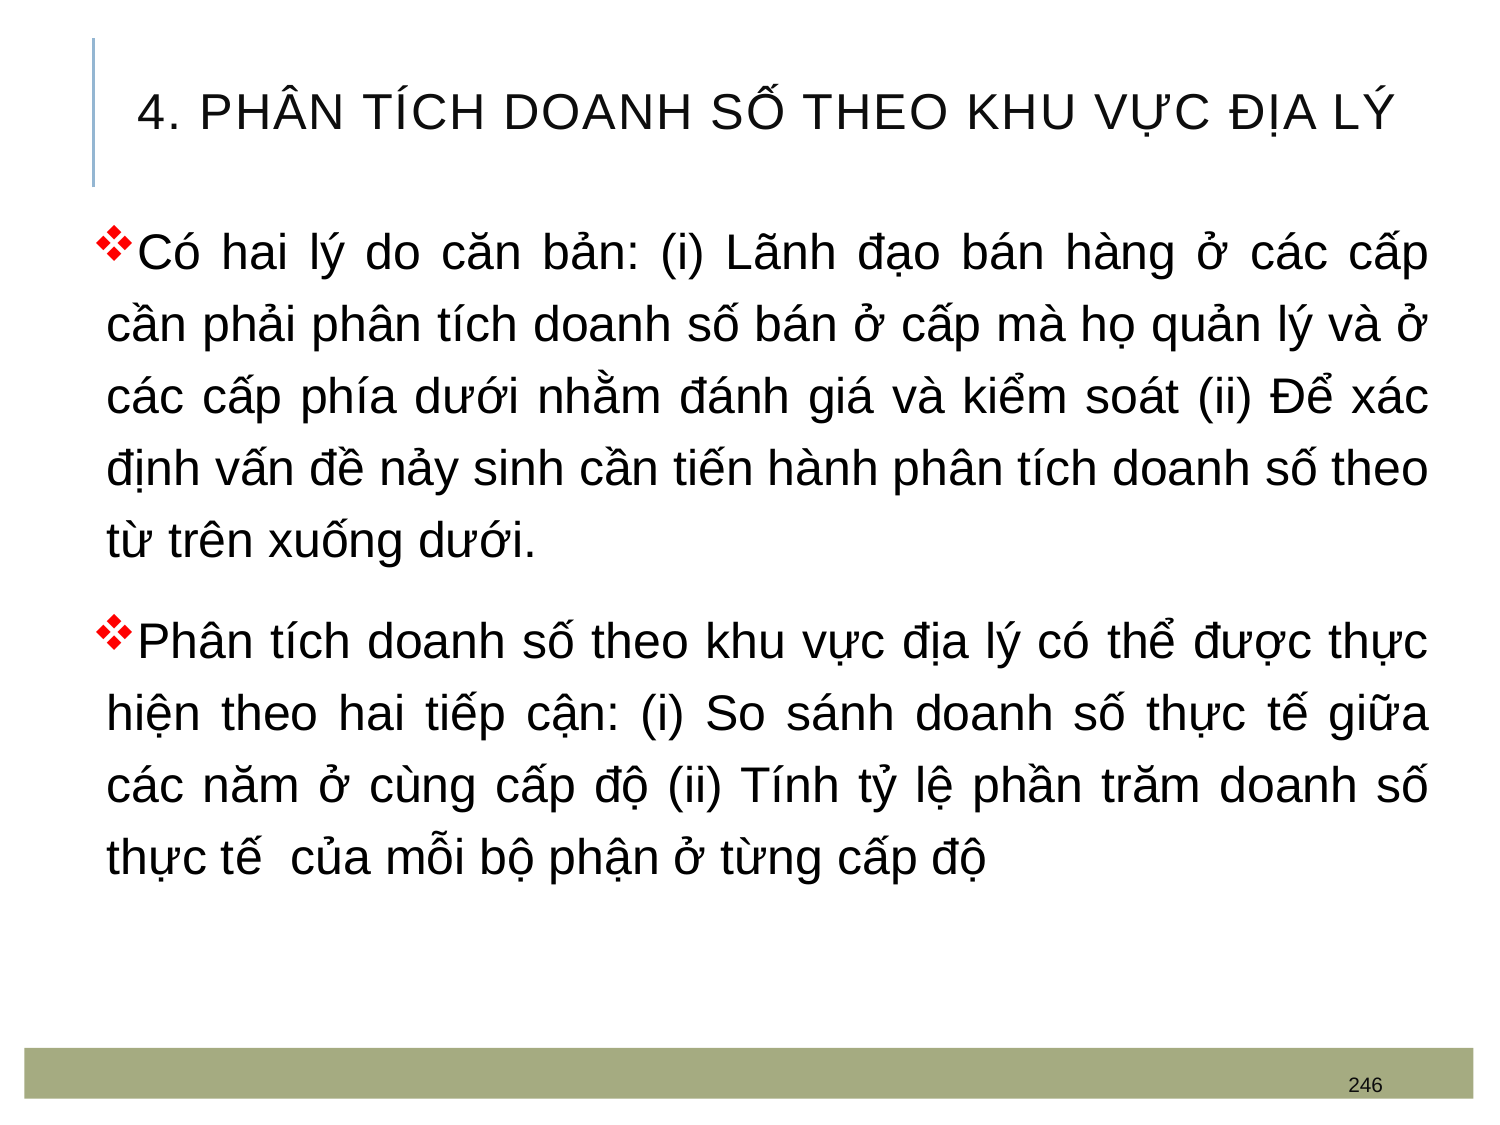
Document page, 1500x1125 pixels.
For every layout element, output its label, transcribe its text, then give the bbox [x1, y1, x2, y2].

slide_number 246 [1333, 1061, 1454, 1107]
title 4. Phân tích doanh số theo khu vực địa lý [99, 37, 1454, 175]
list Có hai lý do căn bản: (i) Lãnh đạo bán hàng ở các cấp cần phải phân tích doanh số bán ở cấp mà họ quản lý và ở các cấp phía dưới nhằm đánh giá và kiểm soát (ii) Để xác định vấn đề nảy sinh cần tiến hành phân tích doanh số theo từ trên xuống dưới. Phân tích doanh số theo khu vực địa lý có thể được thực hiện theo hai tiếp cận: (i) So sánh doanh số thực tế giữa các năm ở cùng cấp độ (ii) Tính tỷ lệ phần trăm doanh số thực tế của mỗi bộ phận ở từng cấp độ [84, 200, 1438, 973]
